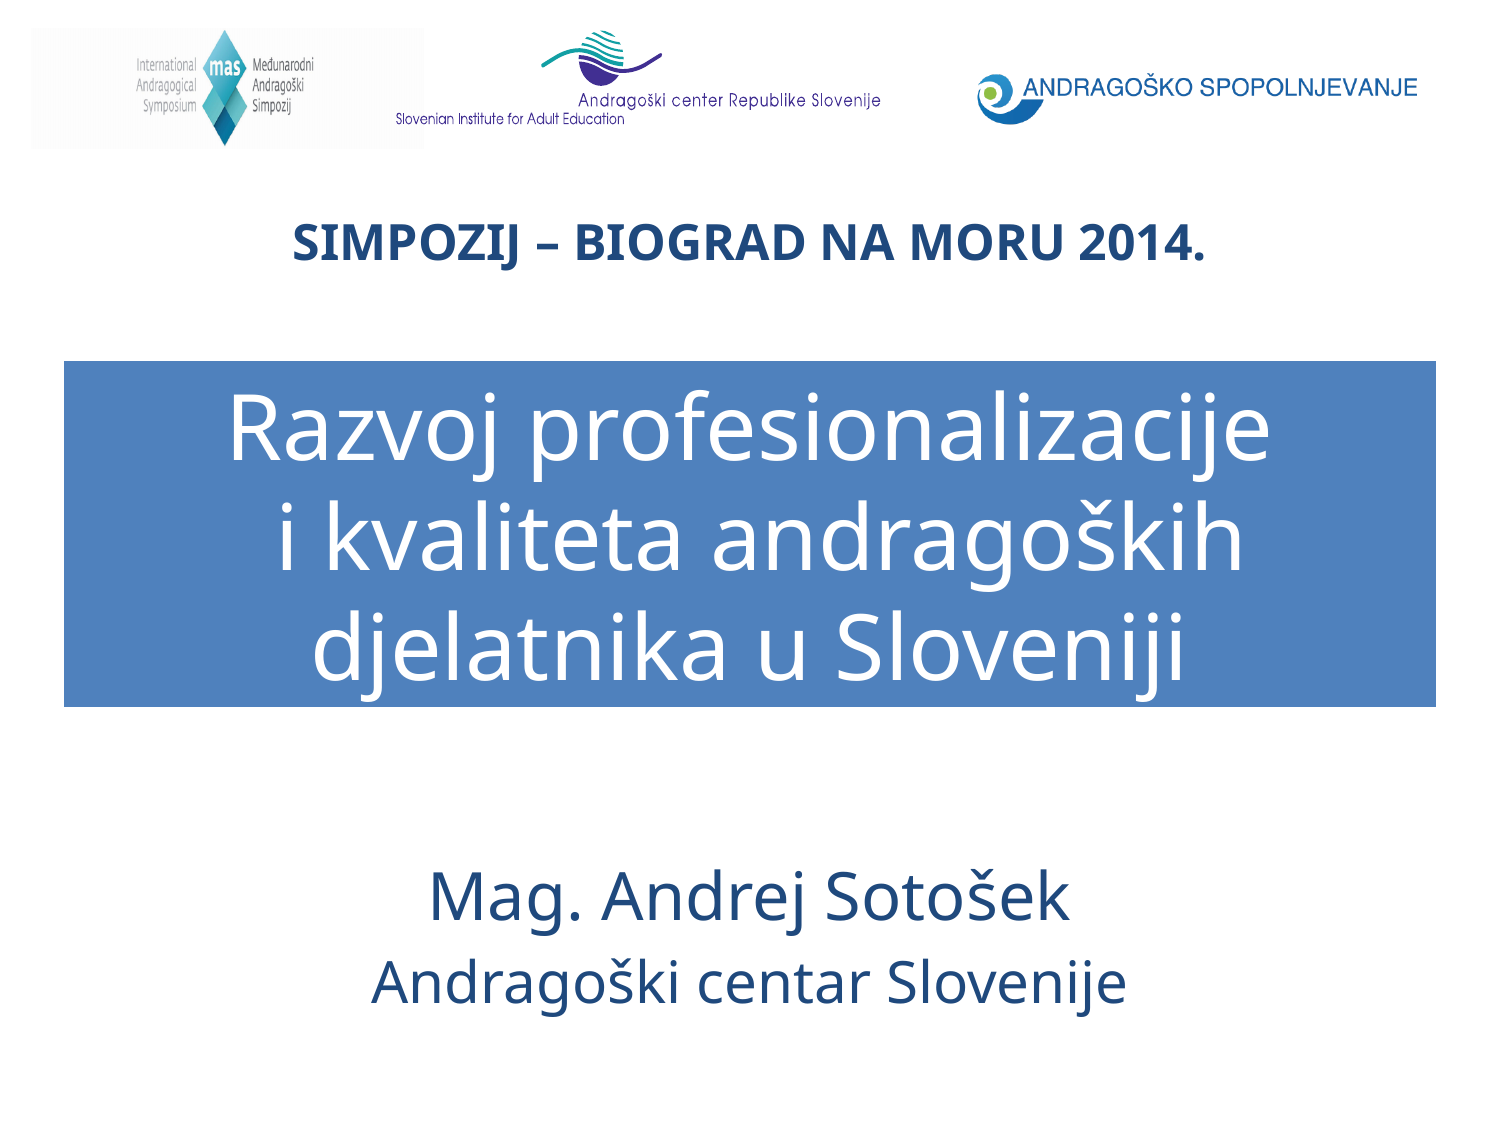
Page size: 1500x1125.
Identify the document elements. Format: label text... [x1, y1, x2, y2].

subtitle Mag. Andrej Sotošek Andragoški centar Slovenije [225, 846, 1275, 1035]
text_box Razvoj profesionalizacije i kvaliteta andragoških djelatnika u Sloveniji [64, 361, 1436, 707]
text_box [30, 27, 1417, 150]
text_box SIMPOZIJ – BIOGRAD NA MORU 2014. [112, 203, 1388, 279]
